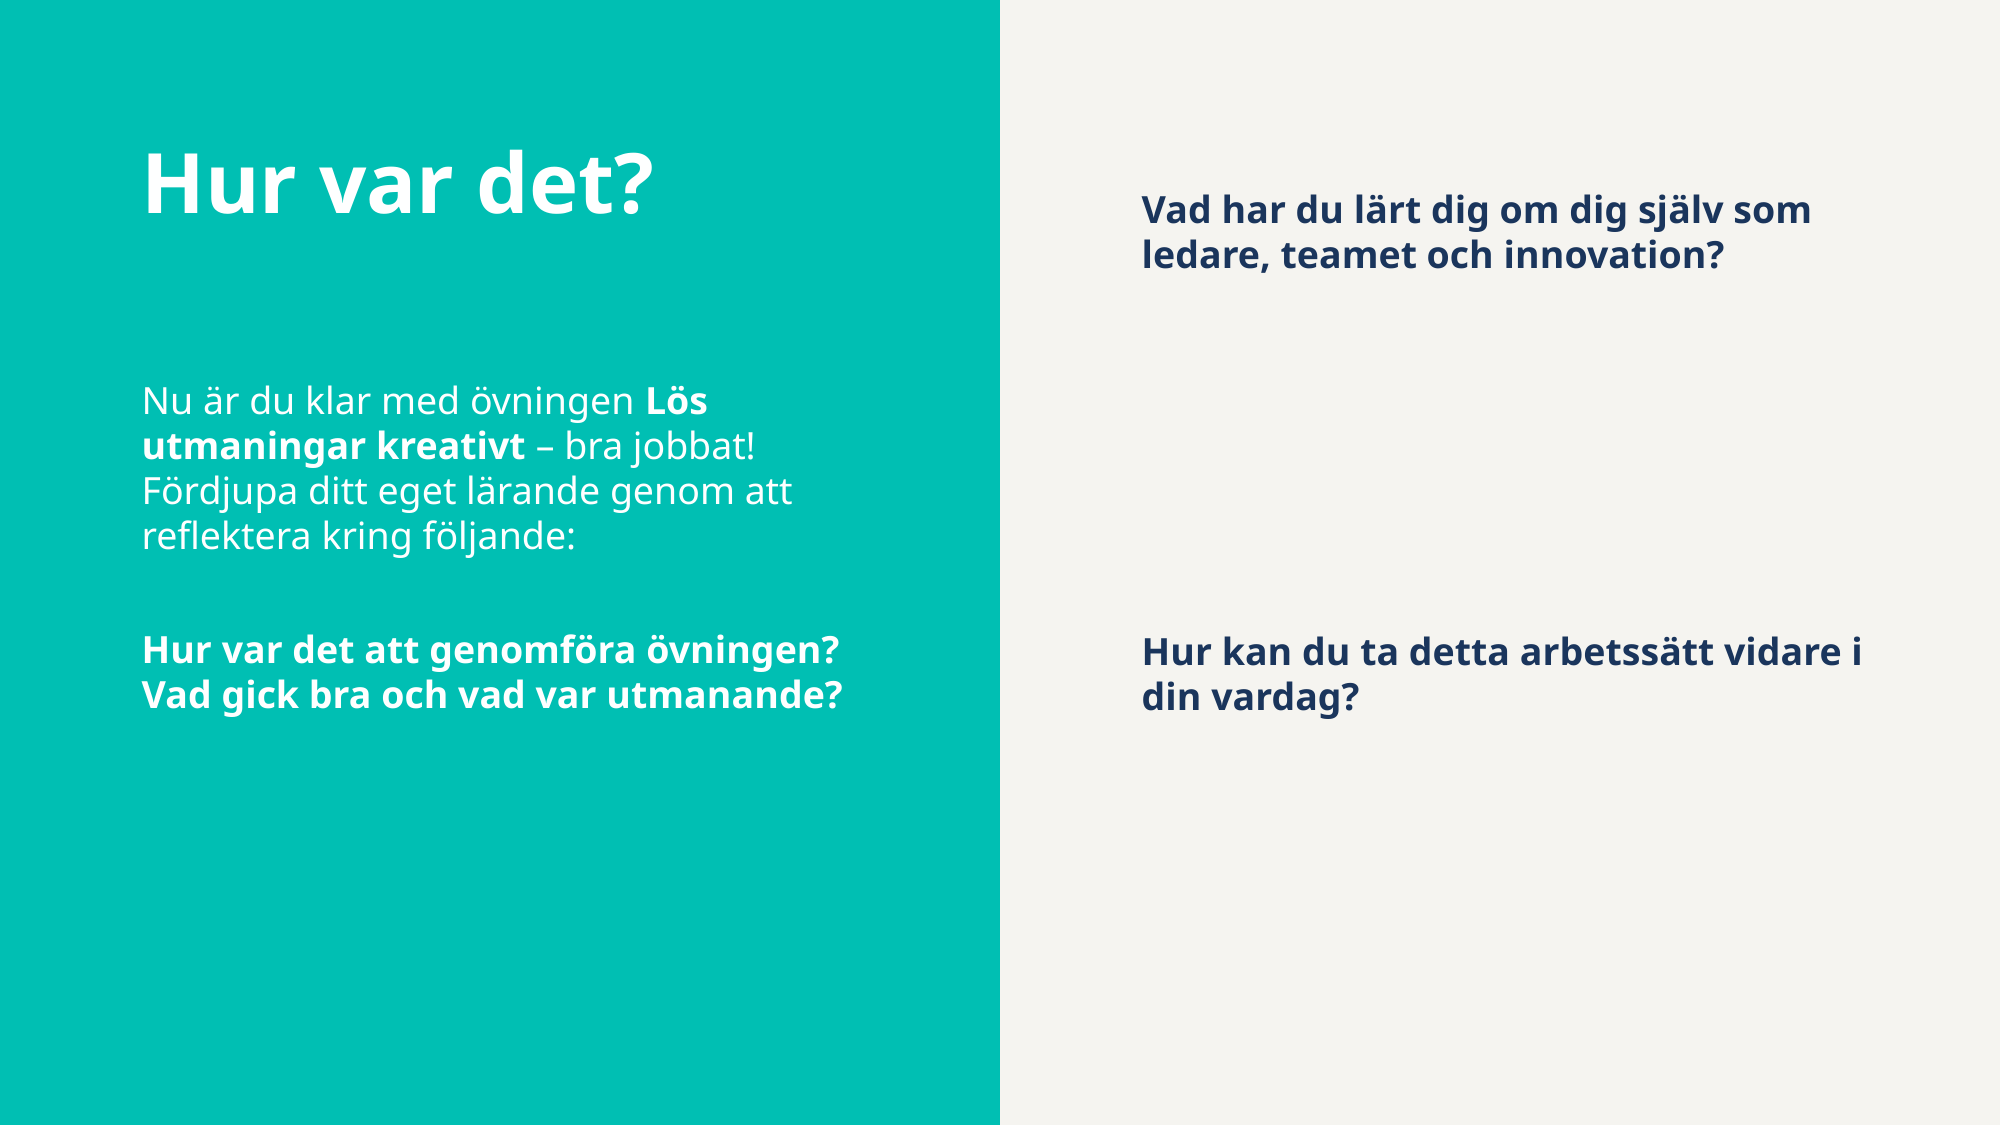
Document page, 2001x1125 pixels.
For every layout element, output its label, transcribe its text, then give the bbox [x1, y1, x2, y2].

list Nu är du klar med övningen Lös utmaningar kreativt – bra jobbat! ​Fördjupa ditt eget lärande genom att reflektera kring följande:​ [141, 323, 867, 514]
list Hur kan du ta detta arbetssätt vidare i din vardag? [1141, 575, 1867, 720]
list Vad har du lärt dig om dig själv som ledare, teamet och innovation? [1141, 133, 1867, 278]
list Hur var det att genomföra övningen? Vad gick bra och vad var utmanande? [141, 573, 867, 718]
title Hur var det? [141, 141, 867, 233]
